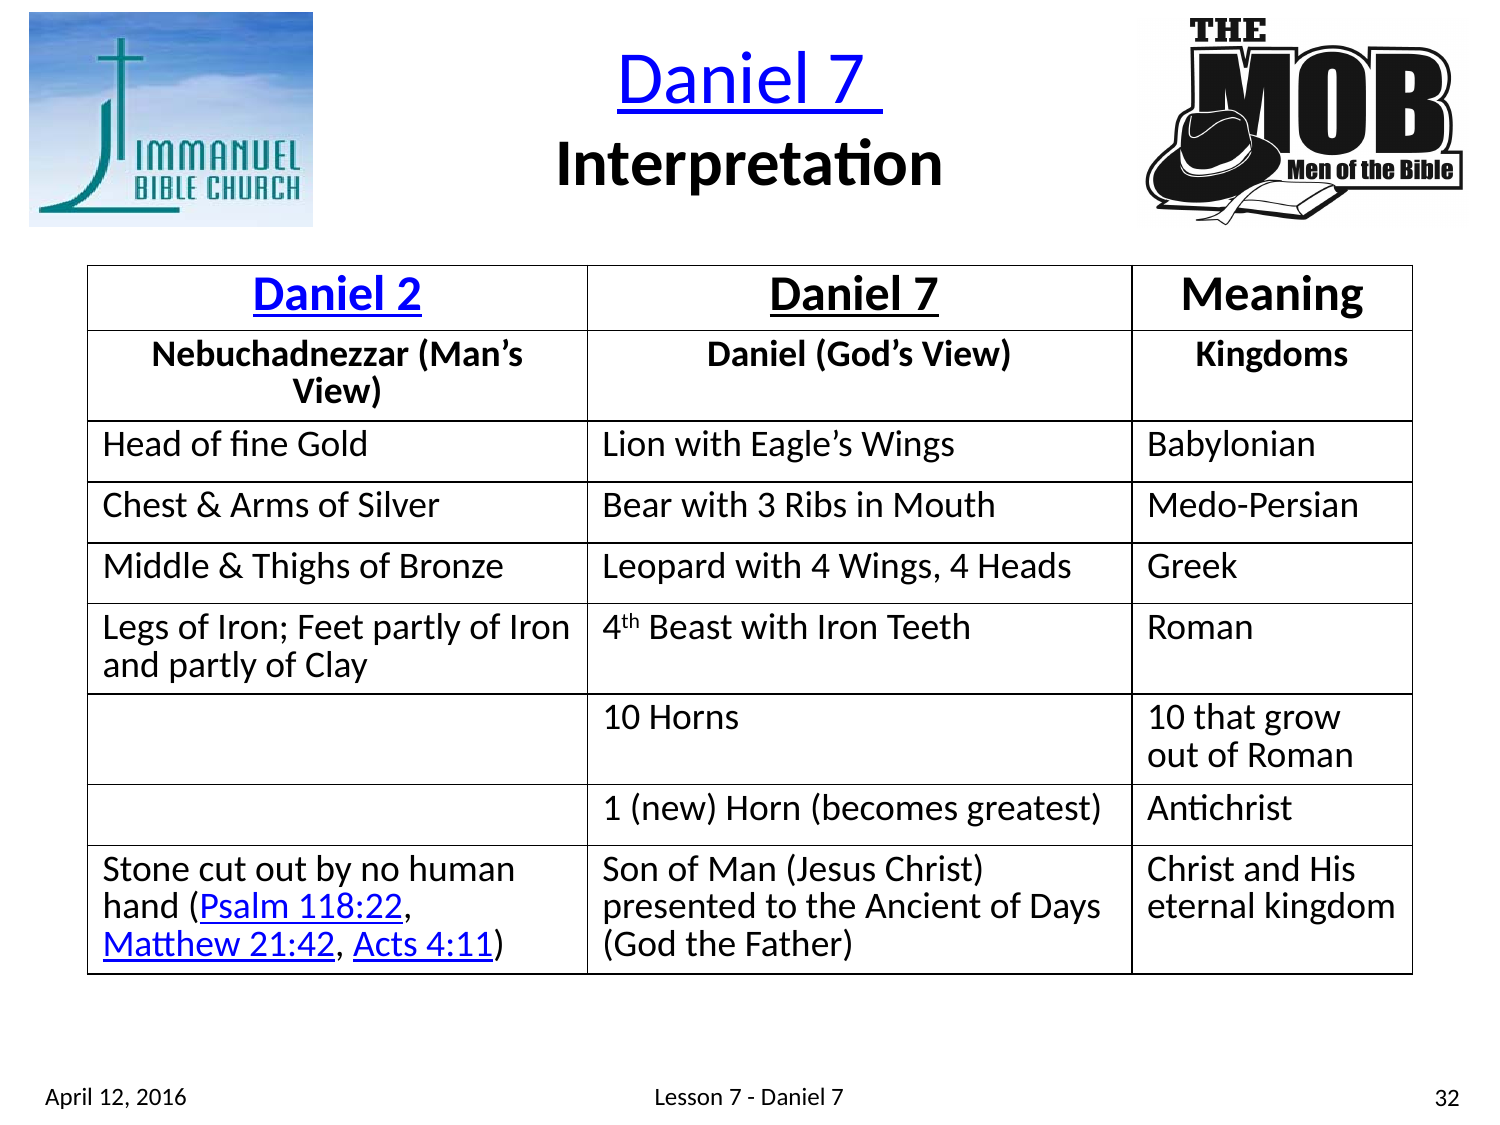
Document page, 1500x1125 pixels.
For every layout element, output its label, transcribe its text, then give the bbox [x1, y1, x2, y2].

table_cell Head of fine Gold [88, 422, 587, 481]
table_cell 4th Beast with Iron Teeth [588, 604, 1131, 693]
table_cell Stone cut out by no human hand (Psalm 118:22, Matthew 21:42, Acts 4:11) [88, 846, 587, 973]
footer Lesson 7 - Daniel 7 [230, 1065, 1269, 1125]
table_cell Nebuchadnezzar (Man’s View) [88, 331, 587, 420]
table_cell [88, 785, 587, 845]
table_cell Medo-Persian [1133, 483, 1412, 542]
picture [1137, 18, 1469, 228]
table_cell Son of Man (Jesus Christ) presented to the Ancient of Days (God the Father) [588, 846, 1131, 973]
table_cell Lion with Eagle’s Wings [588, 422, 1131, 481]
table_cell Greek [1133, 544, 1412, 603]
table_cell Babylonian [1133, 422, 1412, 481]
slide_number 32 [1362, 1066, 1475, 1125]
table_cell Bear with 3 Ribs in Mouth [588, 483, 1131, 542]
table_cell 10 that grow out of Roman [1133, 695, 1412, 784]
table_cell 10 Horns [588, 695, 1131, 784]
table_cell Daniel (God’s View) [588, 331, 1131, 420]
table_cell 1 (new) Horn (becomes greatest) [588, 785, 1131, 845]
table_header Daniel 2 [88, 266, 587, 330]
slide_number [30, 1065, 230, 1125]
table_cell Leopard with 4 Wings, 4 Heads [588, 544, 1131, 603]
table_header Daniel 7 [588, 266, 1131, 330]
table_cell Christ and His eternal kingdom [1133, 846, 1412, 973]
text_box Daniel 7 Interpretation [312, 21, 1188, 207]
table_cell Kingdoms [1133, 331, 1412, 420]
table_cell Antichrist [1133, 785, 1412, 845]
table_cell Chest & Arms of Silver [88, 483, 587, 542]
table_cell Legs of Iron; Feet partly of Iron and partly of Clay [88, 604, 587, 693]
picture [29, 12, 313, 227]
table_header Meaning [1133, 266, 1412, 330]
table_cell Middle & Thighs of Bronze [88, 544, 587, 603]
table_cell [88, 695, 587, 784]
table_cell Roman [1133, 604, 1412, 693]
